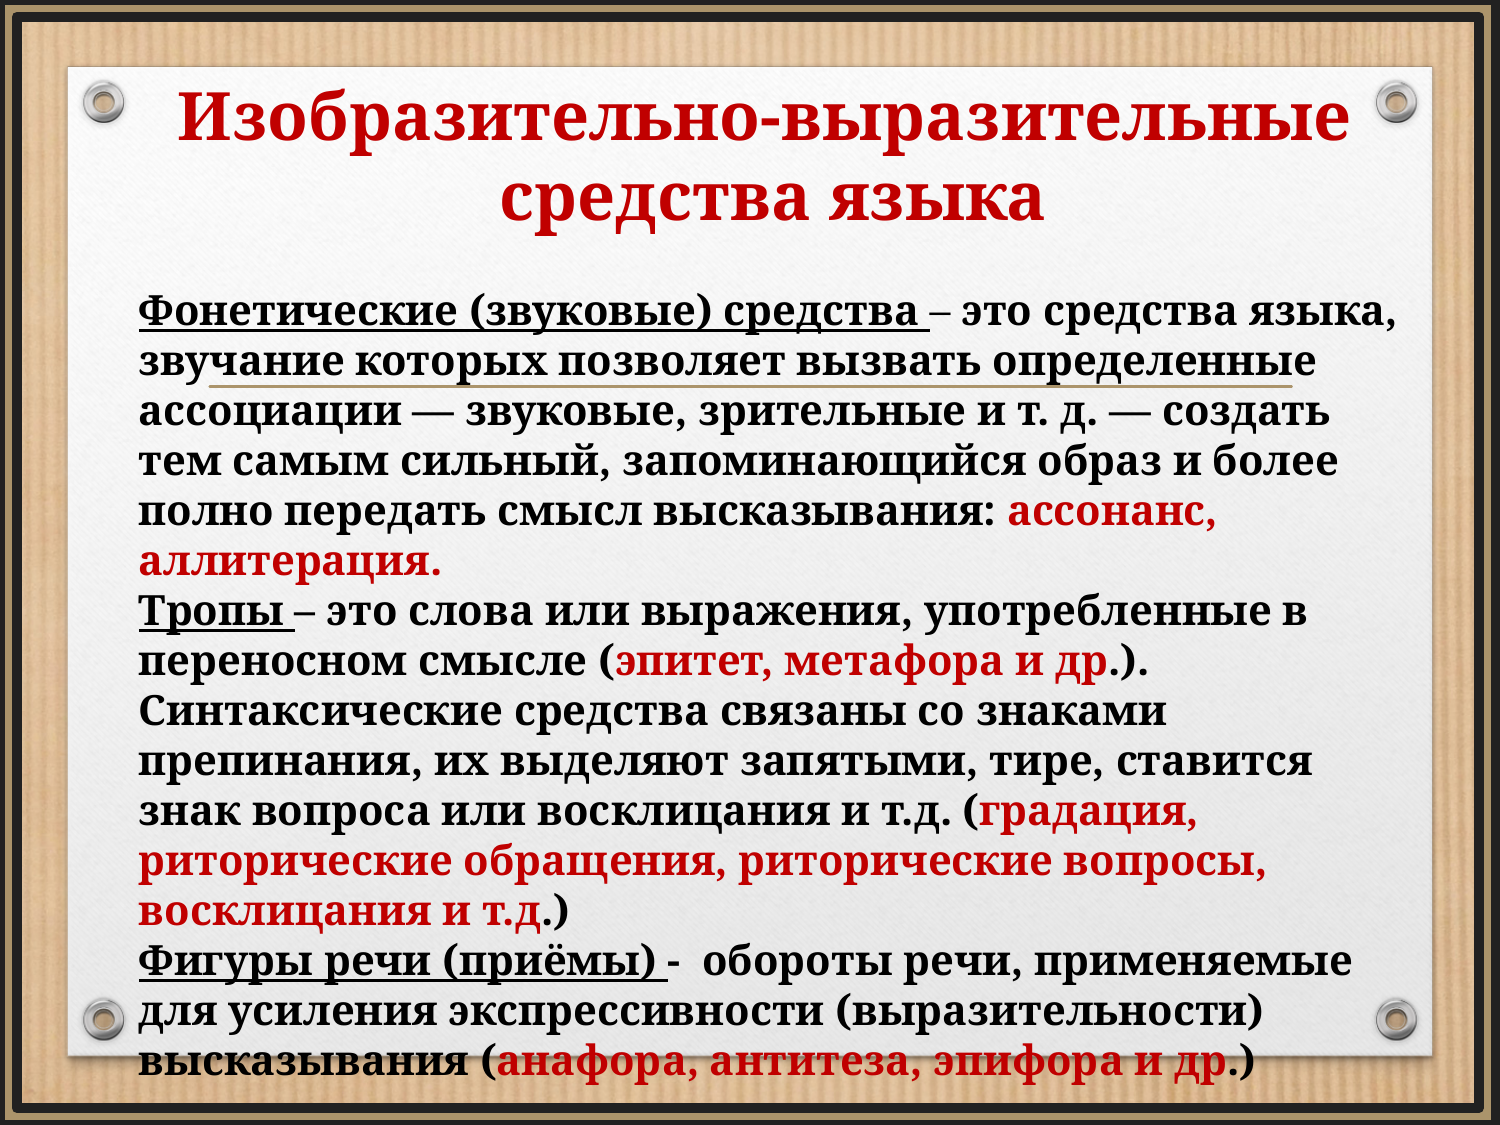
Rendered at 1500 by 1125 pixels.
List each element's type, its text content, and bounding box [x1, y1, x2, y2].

picture [22, 22, 1474, 1103]
text_box Изобразительно-выразительные средства языка Фонетические (звуковые) средства – это средства языка, звучание которых позволяет вызвать определенные ассоциации — звуковые, зрительные и т. д. — создать тем самым сильный, запоминающийся образ и более полно передать смысл высказывания: ассонанс, аллитерация. Тропы – это слова или выражения, употребленные в переносном смысле (эпитет, метафора и др.). Синтаксические средства связаны со знаками препинания, их выделяют запятыми, тире, ставится знак вопроса или восклицания и т.д. (градация, риторические обращения, риторические вопросы, восклицания и т.д.) Фигуры речи (приёмы) - обороты речи, применяемые для усиления экспрессивности (выразительности) высказывания (анафора, антитеза, эпифора и др.) [123, 66, 1424, 1125]
